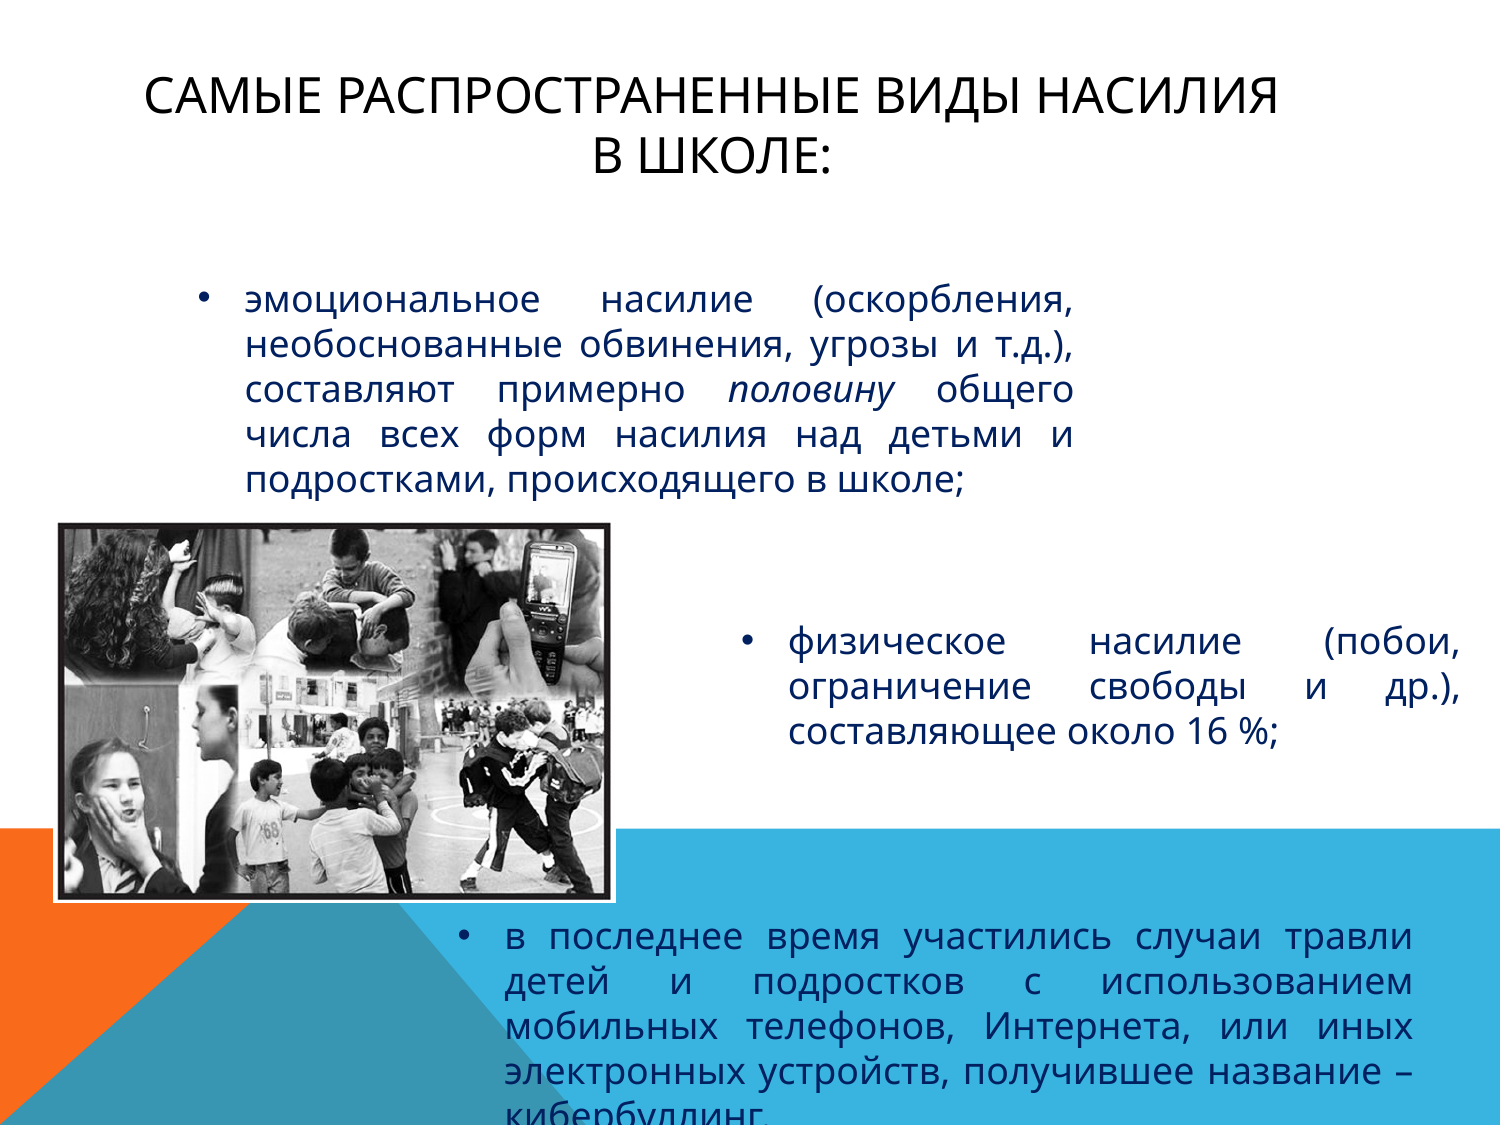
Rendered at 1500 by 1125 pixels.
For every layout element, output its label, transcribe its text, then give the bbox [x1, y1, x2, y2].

text_box в последнее время участились случаи травли детей и подростков с использованием мобильных телефонов, Интернета, или иных электронных устройств, получившее название – кибербуллинг. [442, 904, 1429, 1125]
picture [52, 513, 616, 903]
text_box эмоциональное насилие (оскорбления, необоснованные обвинения, угрозы и т.д.), составляют примерно половину общего числа всех форм насилия над детьми и подростками, происходящего в школе; [183, 267, 1090, 507]
title Самые распространенные виды насилия в школе: [102, 78, 1336, 169]
text_box физическое насилие (побои, ограничение свободы и др.), составляющее около 16 %; [726, 609, 1477, 805]
